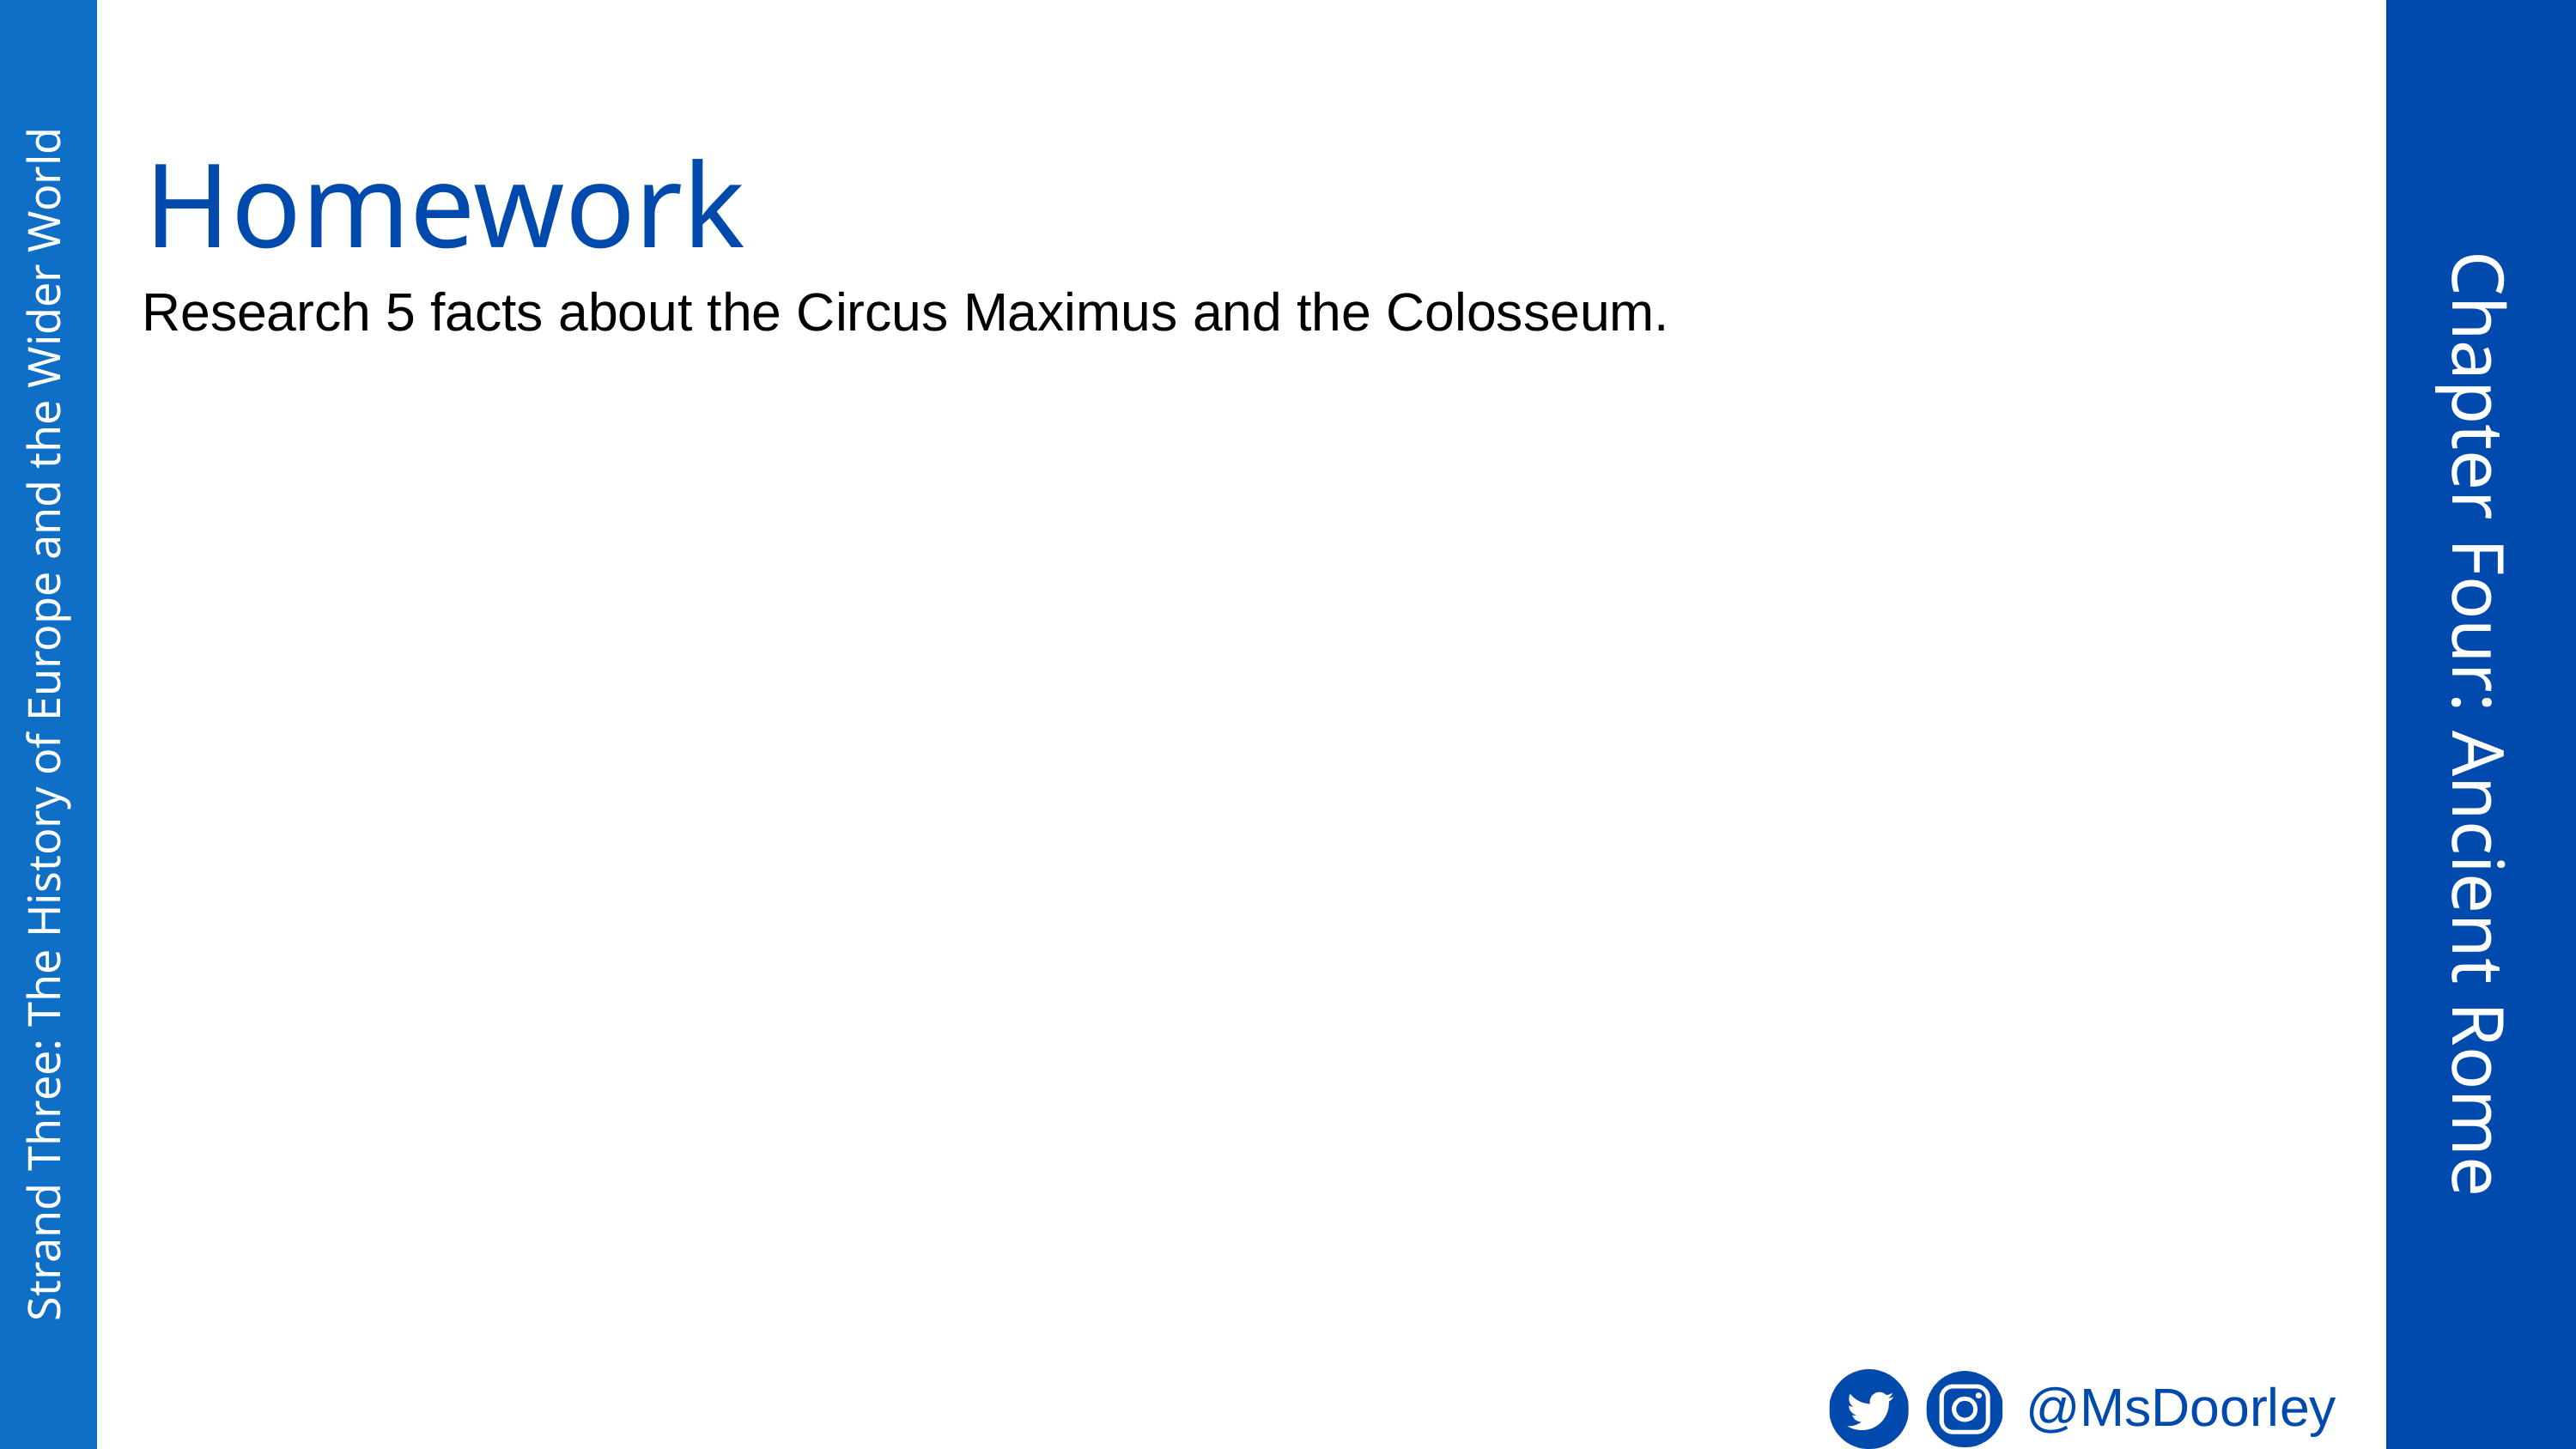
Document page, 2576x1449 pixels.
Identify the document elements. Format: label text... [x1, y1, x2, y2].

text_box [2385, 0, 2576, 1449]
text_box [0, 0, 97, 1449]
text_box Research 5 facts about the Circus Maximus and the Colosseum. [142, 266, 2341, 342]
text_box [1829, 1369, 2386, 1449]
text_box Homework [144, 108, 2361, 272]
